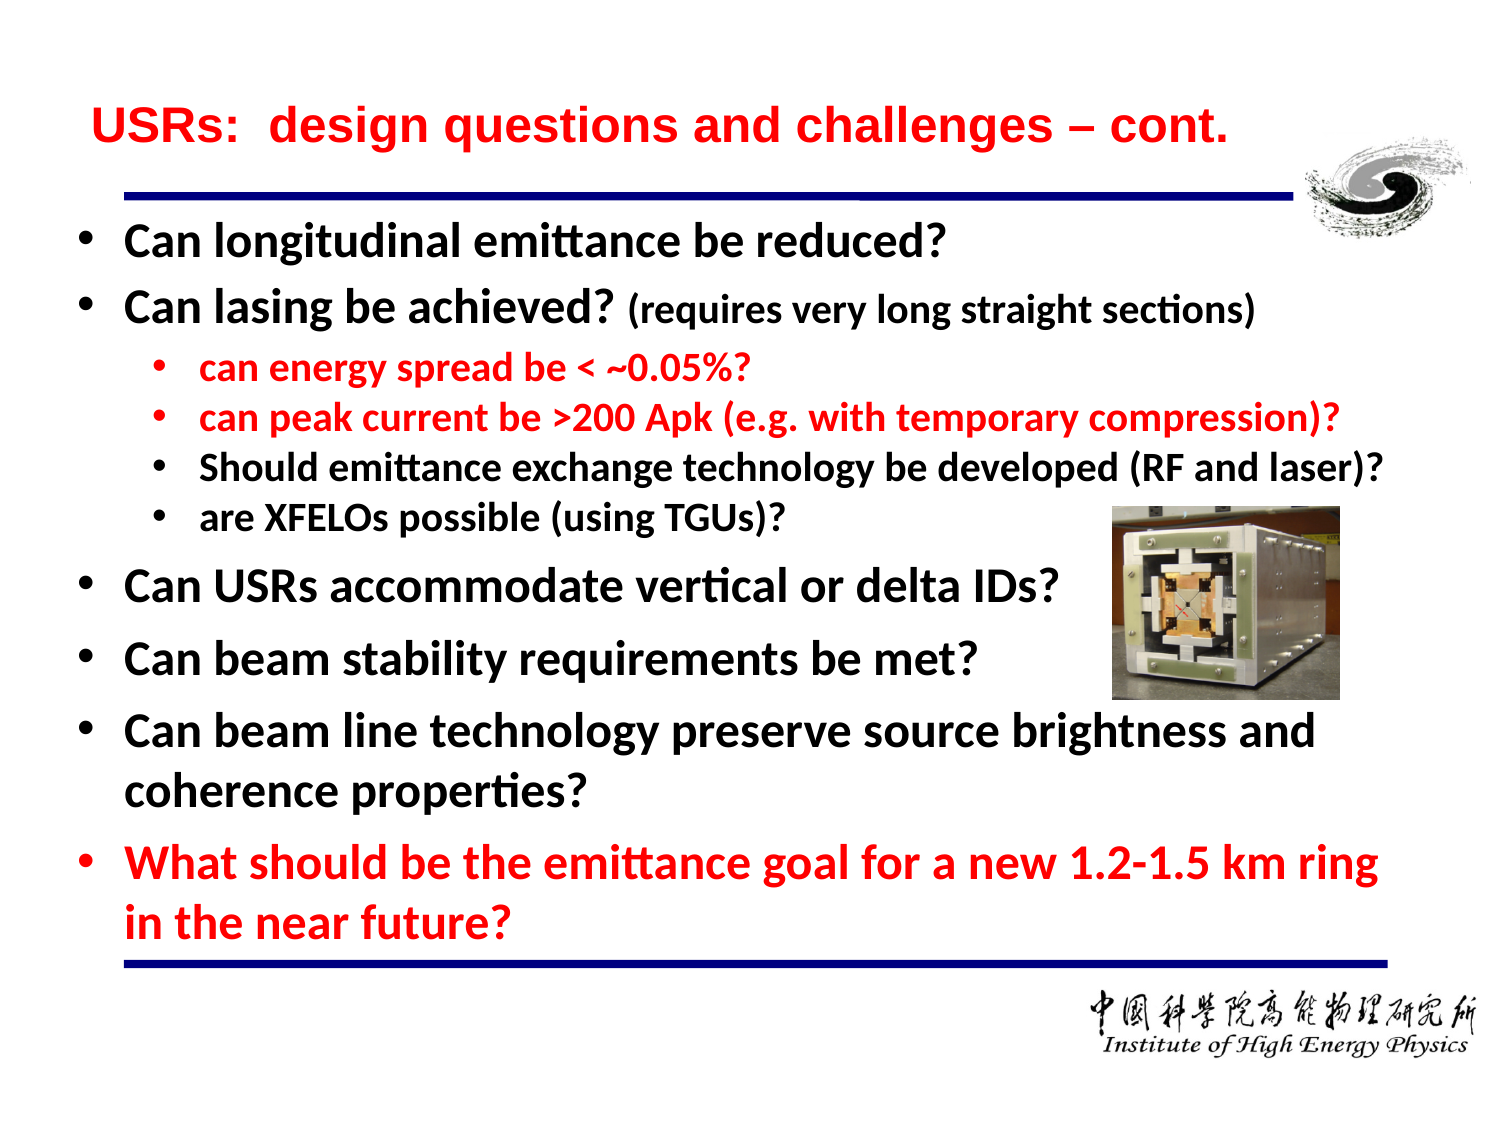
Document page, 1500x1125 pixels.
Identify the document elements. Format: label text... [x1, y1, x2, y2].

text_box Can longitudinal emittance be reduced? Can lasing be achieved? (requires very long straight sections) can energy spread be < ~0.05%? can peak current be >200 Apk (e.g. with temporary compression)? Should emittance exchange technology be developed (RF and laser)? are XFELOs possible (using TGUs)? Can USRs accommodate vertical or delta IDs? Can beam stability requirements be met? Can beam line technology preserve source brightness and coherence properties? What should be the emittance goal for a new 1.2-1.5 km ring in the near future? [62, 199, 1413, 958]
text_box USRs: design questions and challenges – cont. [0, 85, 1500, 160]
picture [1305, 160, 1471, 244]
picture [1112, 506, 1340, 701]
picture [1080, 983, 1482, 1059]
